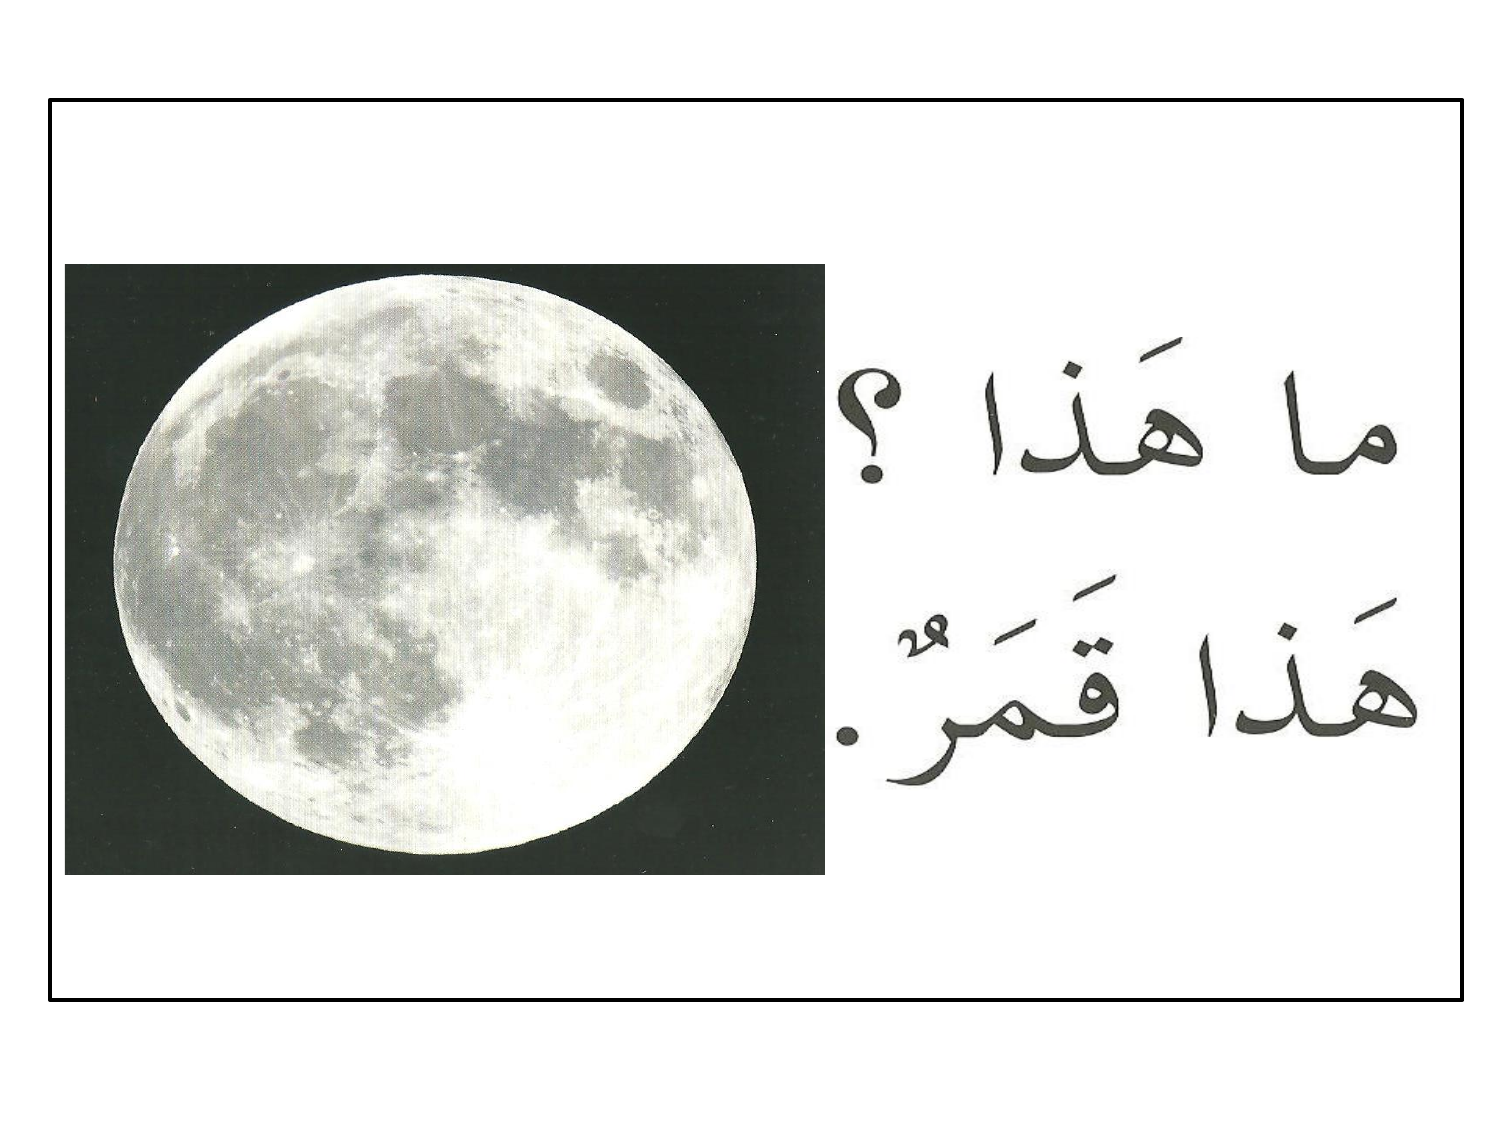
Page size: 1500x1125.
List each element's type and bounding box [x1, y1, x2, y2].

text_box [48, 98, 1464, 1002]
picture [64, 264, 1451, 876]
